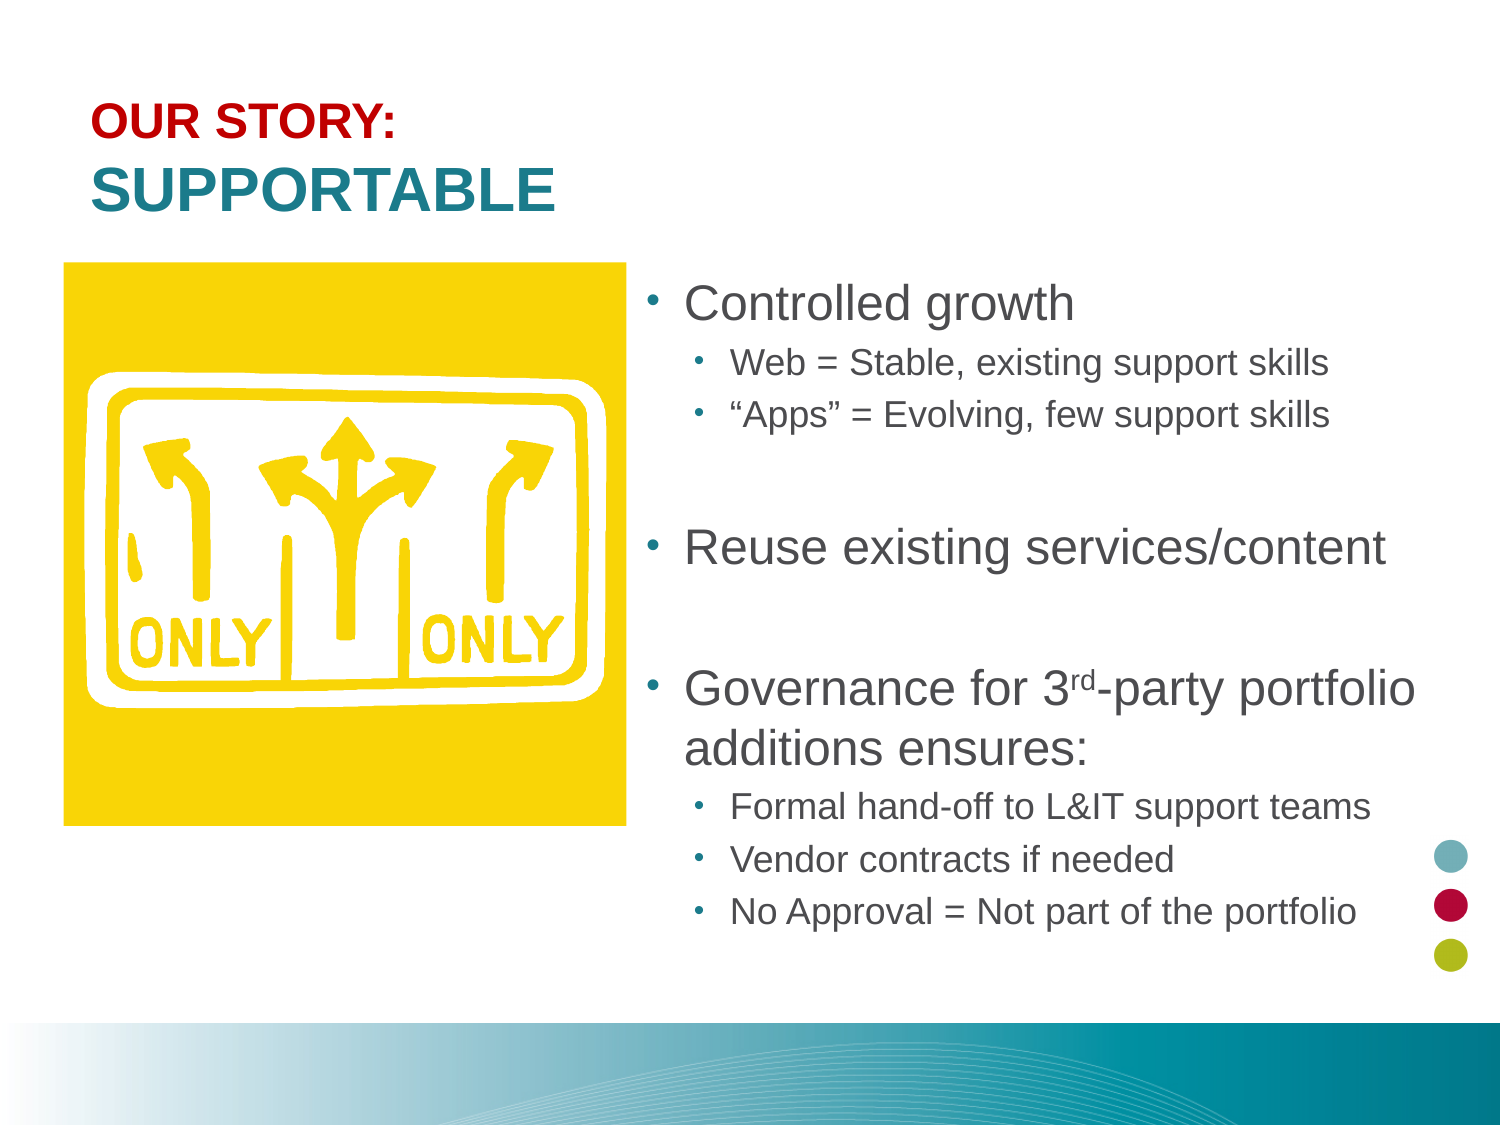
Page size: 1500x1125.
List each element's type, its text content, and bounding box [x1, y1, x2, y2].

picture [0, 1023, 1500, 1125]
picture [63, 262, 632, 831]
list Controlled growth Web = Stable, existing support skills “Apps” = Evolving, few support skills Reuse existing services/content Governance for 3rd-party portfolio additions ensures: Formal hand-off to L&IT support teams Vendor contracts if needed No Approval = Not part of the portfolio [630, 262, 1438, 1006]
picture [1438, 835, 1469, 979]
title Our Story: SUPPORTABLE [75, 62, 1450, 250]
